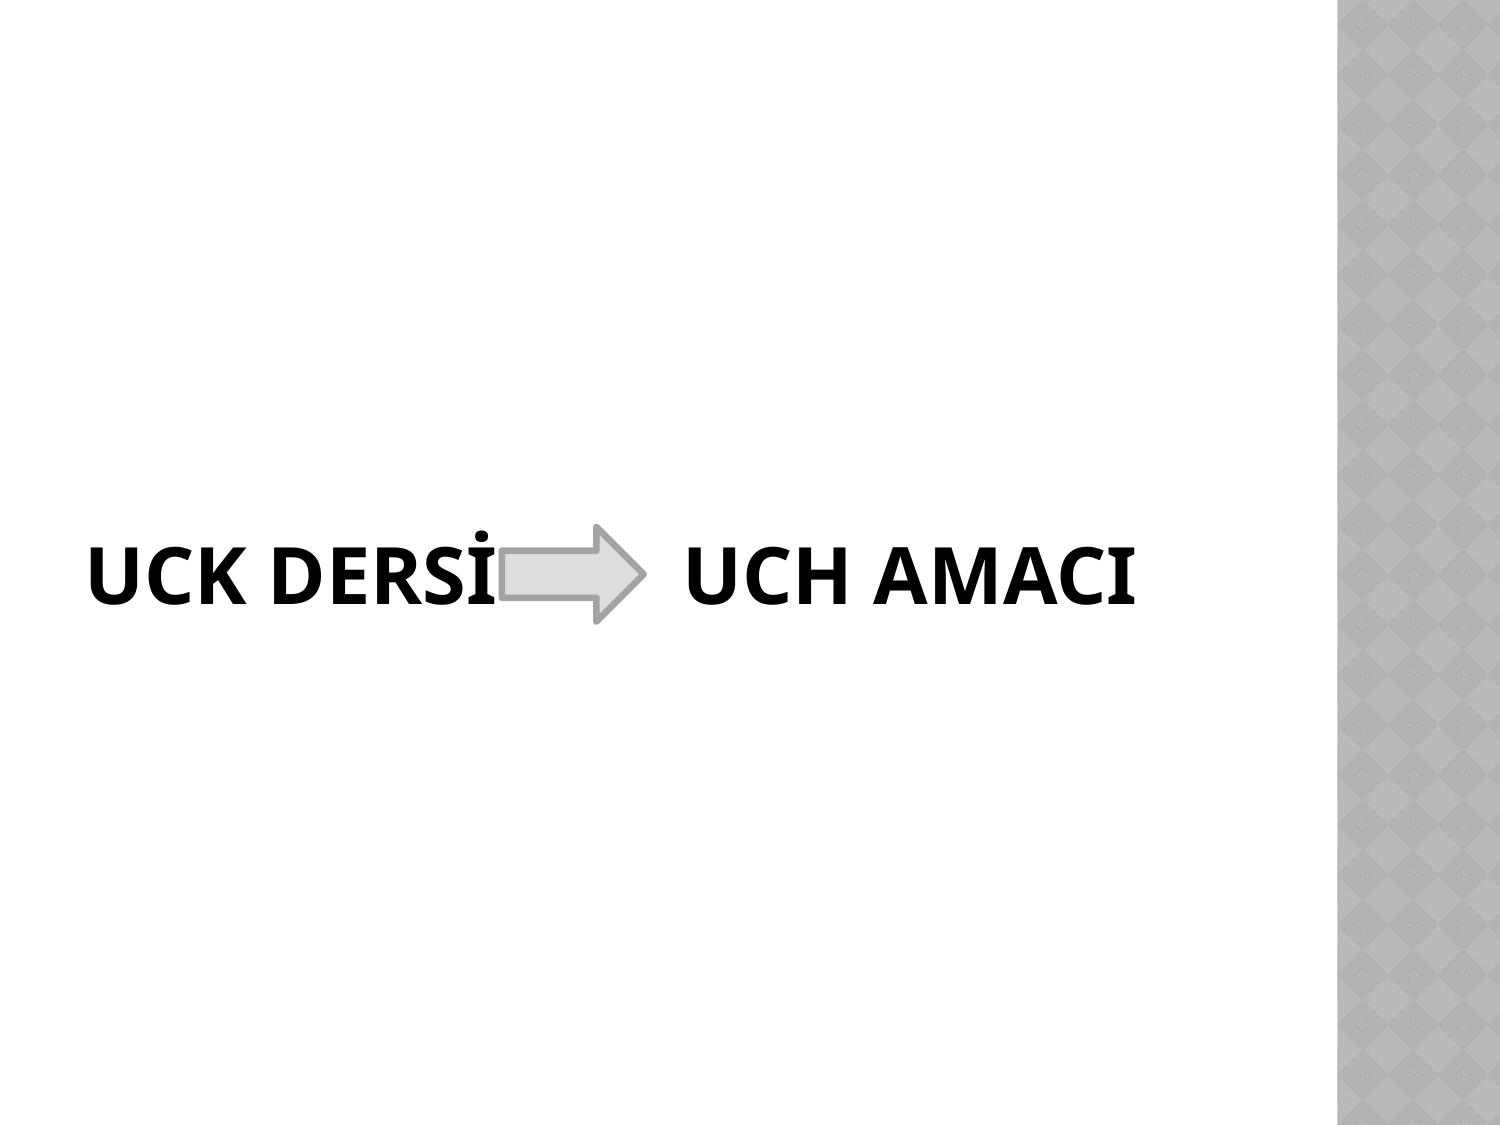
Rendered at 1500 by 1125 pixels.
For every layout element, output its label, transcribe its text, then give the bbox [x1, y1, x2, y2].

title Uck dersi uch amacI [76, 432, 1265, 621]
text_box [498, 523, 647, 625]
